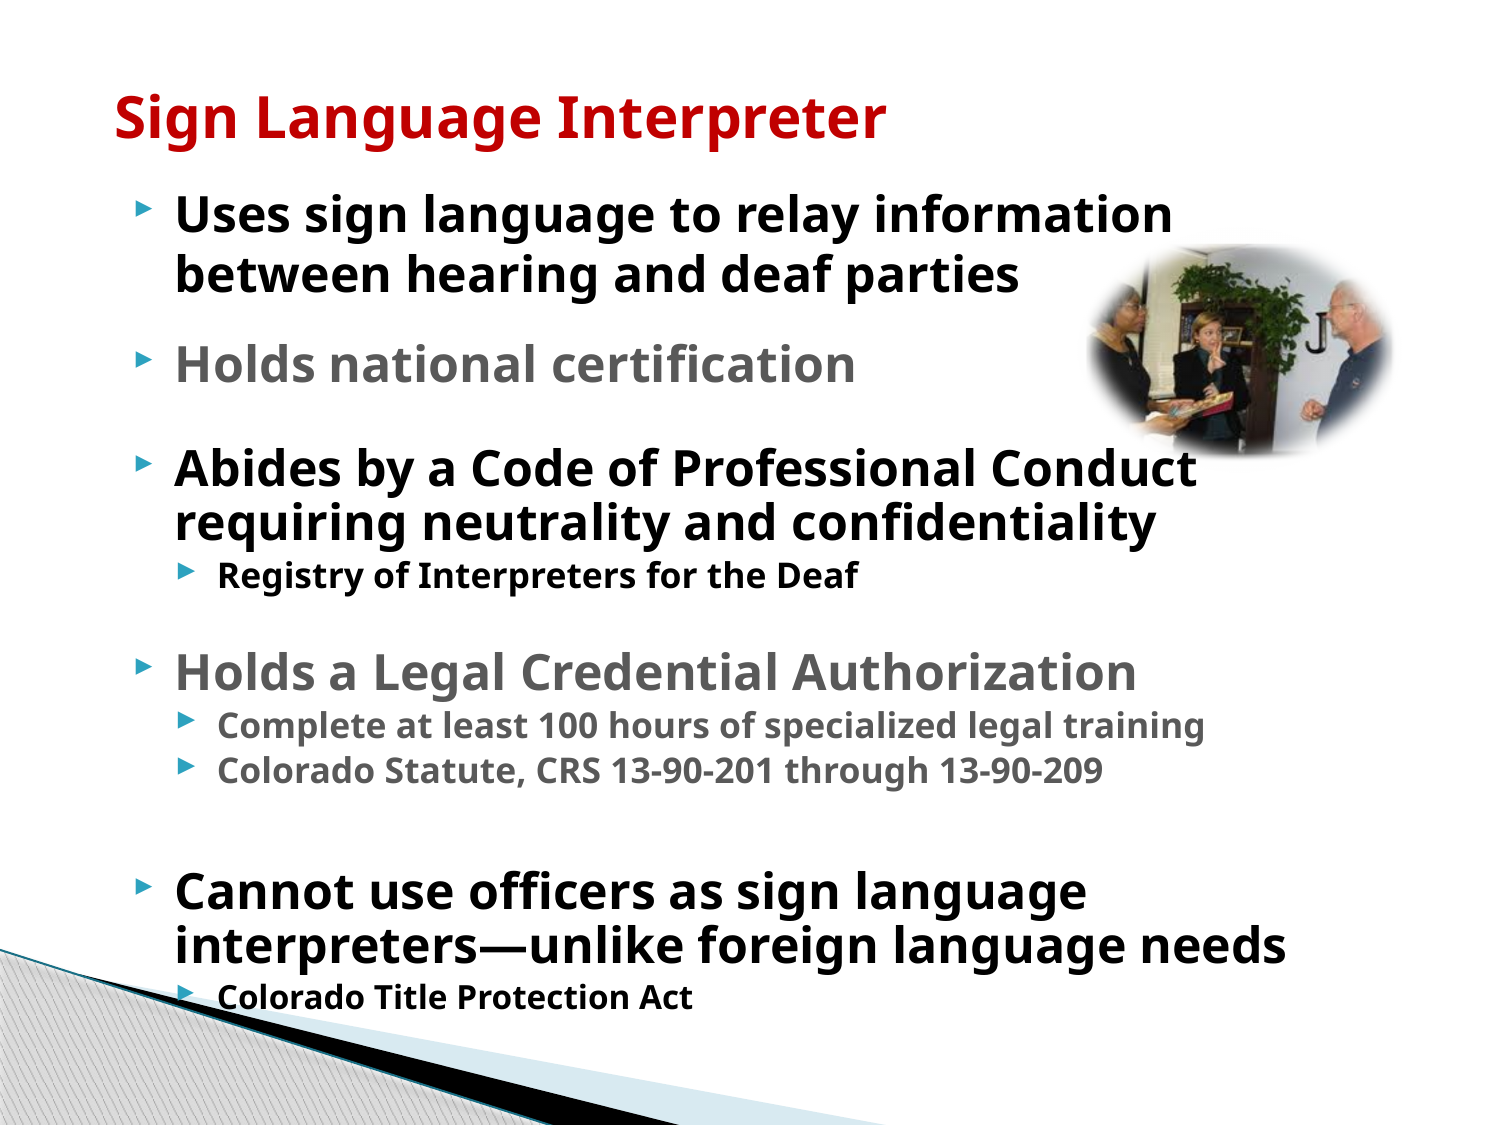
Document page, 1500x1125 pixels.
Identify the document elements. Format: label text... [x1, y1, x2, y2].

list Uses sign language to relay information between hearing and deaf parties Holds national certification Abides by a Code of Professional Conduct requiring neutrality and confidentiality Registry of Interpreters for the Deaf Holds a Legal Credential Authorization Complete at least 100 hours of specialized legal training Colorado Statute, CRS 13-90-201 through 13-90-209 Cannot use officers as sign language interpreters—unlike foreign language needs Colorado Title Protection Act [99, 174, 1388, 1051]
title Sign Language Interpreter [99, 99, 1010, 200]
picture [1074, 224, 1405, 476]
